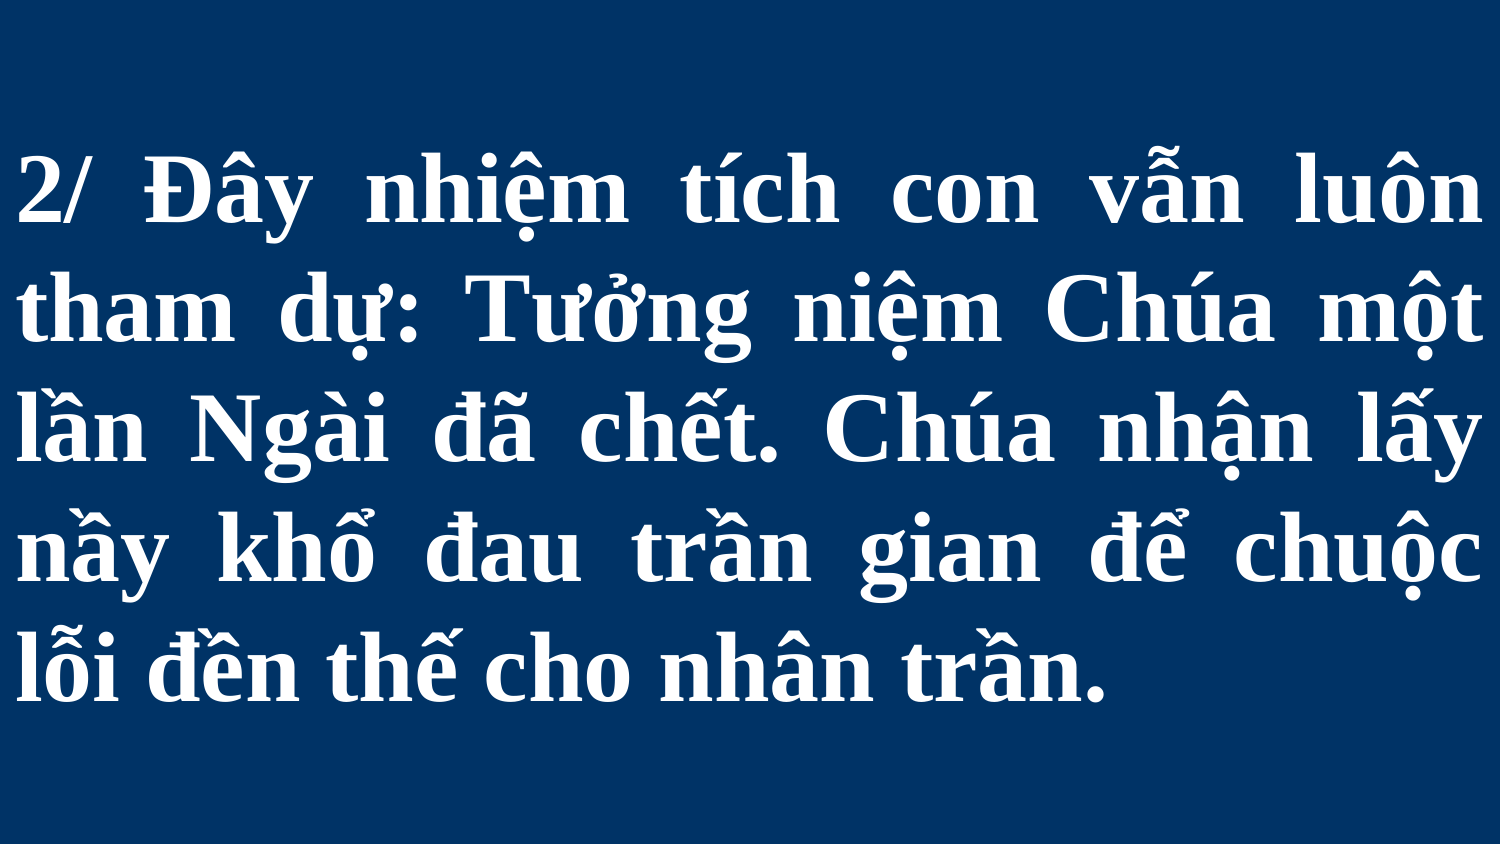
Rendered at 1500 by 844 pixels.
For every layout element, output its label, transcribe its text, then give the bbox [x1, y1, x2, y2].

title 2/ Đây nhiệm tích con vẫn luôn tham dự: Tưởng niệm Chúa một lần Ngài đã chết. Chúa nhận lấy nầy khổ đau trần gian để chuộc lỗi đền thế cho nhân trần. [0, 0, 1500, 844]
